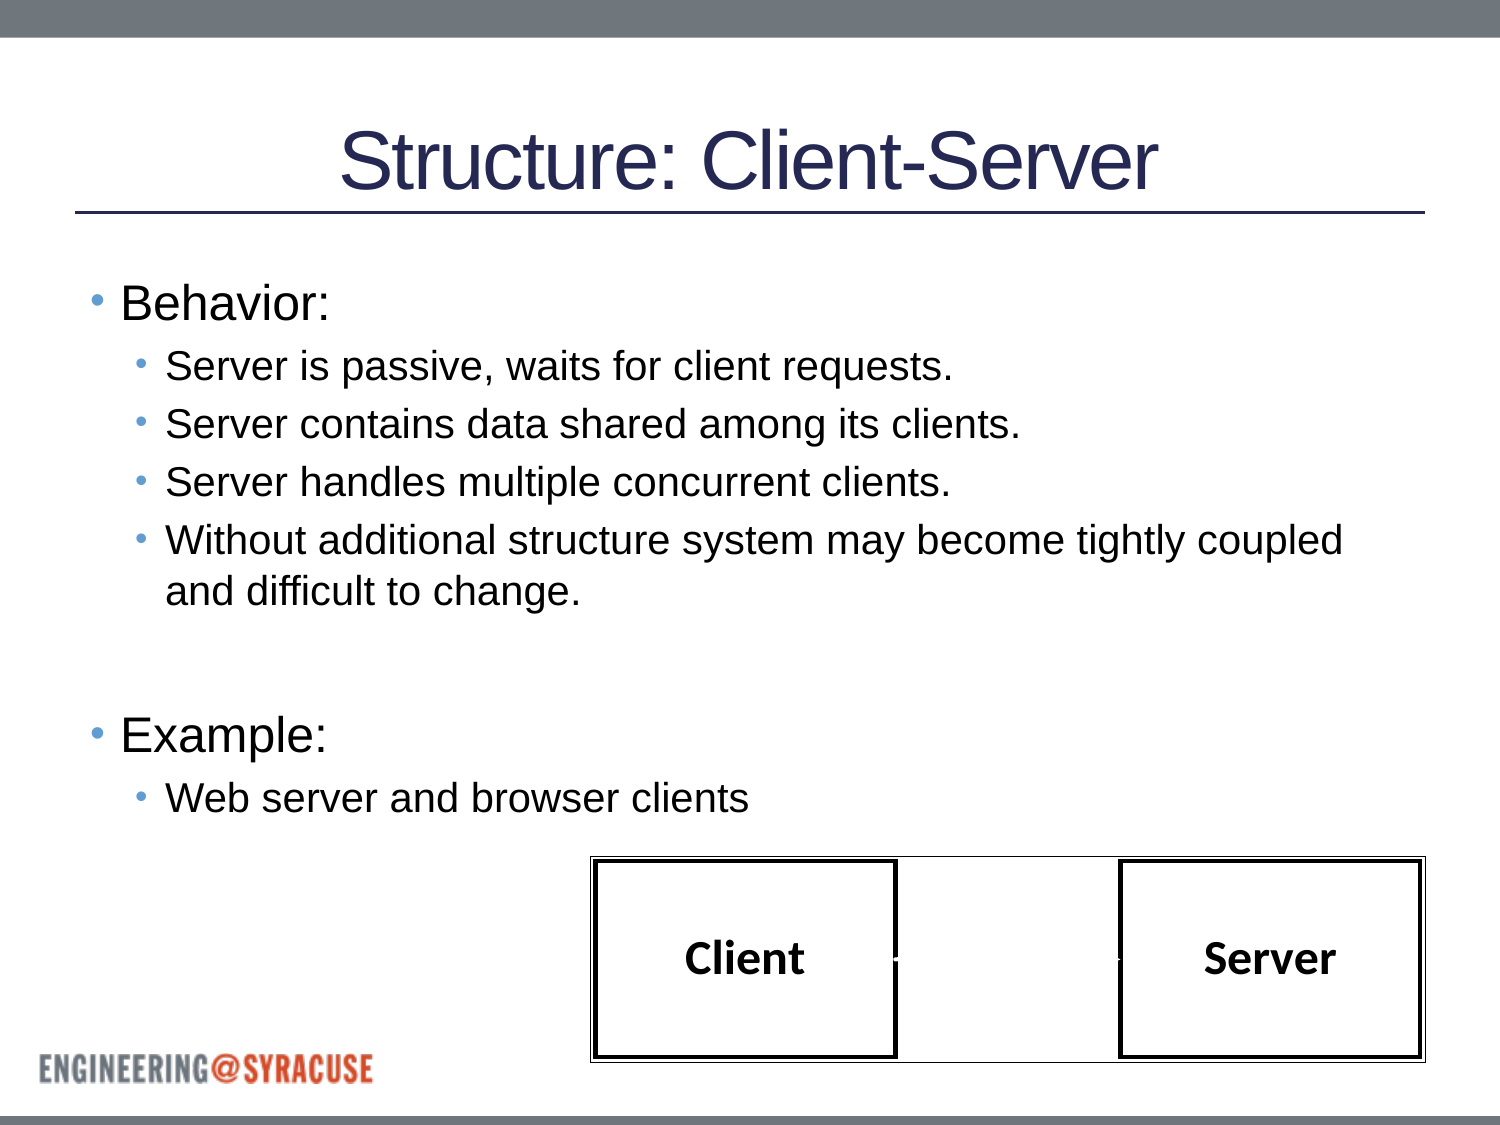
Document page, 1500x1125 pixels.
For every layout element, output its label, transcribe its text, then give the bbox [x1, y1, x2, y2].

list Behavior: Server is passive, waits for client requests. Server contains data shared among its clients. Server handles multiple concurrent clients. Without additional structure system may become tightly coupled and difficult to change. Example: Web server and browser clients [75, 262, 1425, 1063]
picture [39, 1053, 374, 1084]
picture [589, 855, 1426, 1063]
title Structure: Client-Server [75, 75, 1425, 238]
